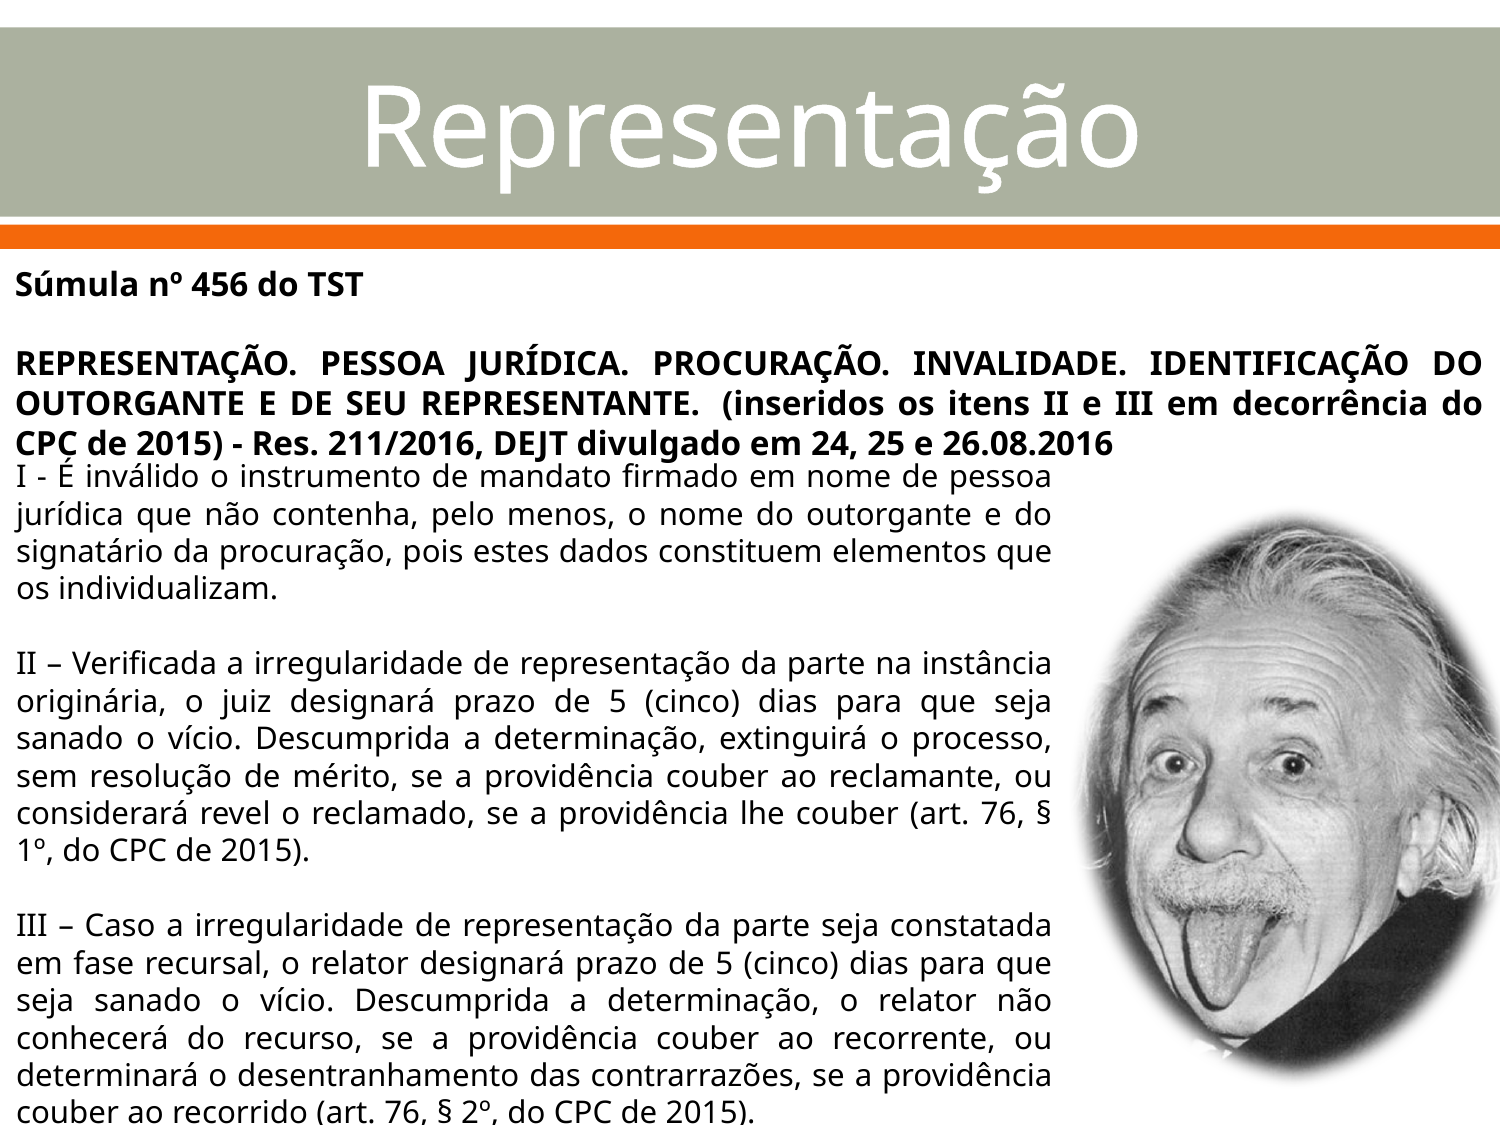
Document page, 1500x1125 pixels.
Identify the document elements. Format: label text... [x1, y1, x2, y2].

picture [1068, 503, 1500, 1090]
title Representação [1, 29, 1500, 213]
list I - É inválido o instrumento de mandato firmado em nome de pessoa jurídica que não contenha, pelo menos, o nome do outorgante e do signatário da procuração, pois estes dados constituem elementos que os individualizam. II – Verificada a irregularidade de representação da parte na instância originária, o juiz designará prazo de 5 (cinco) dias para que seja sanado o vício. Descumprida a determinação, extinguirá o processo, sem resolução de mérito, se a providência couber ao reclamante, ou considerará revel o reclamado, se a providência lhe couber (art. 76, § 1º, do CPC de 2015). III – Caso a irregularidade de representação da parte seja constatada em fase recursal, o relator designará prazo de 5 (cinco) dias para que seja sanado o vício. Descumprida a determinação, o relator não conhecerá do recurso, se a providência couber ao recorrente, ou determinará o desentranhamento das contrarrazões, se a providência couber ao recorrido (art. 76, § 2º, do CPC de 2015). [1, 470, 1069, 1125]
text_box Súmula nº 456 do TST REPRESENTAÇÃO. PESSOA JURÍDICA. PROCURAÇÃO. INVALIDADE. IDENTIFICAÇÃO DO OUTORGANTE E DE SEU REPRESENTANTE. (inseridos os itens II e III em decorrência do CPC de 2015) - Res. 211/2016, DEJT divulgado em 24, 25 e 26.08.2016 [0, 255, 1500, 470]
